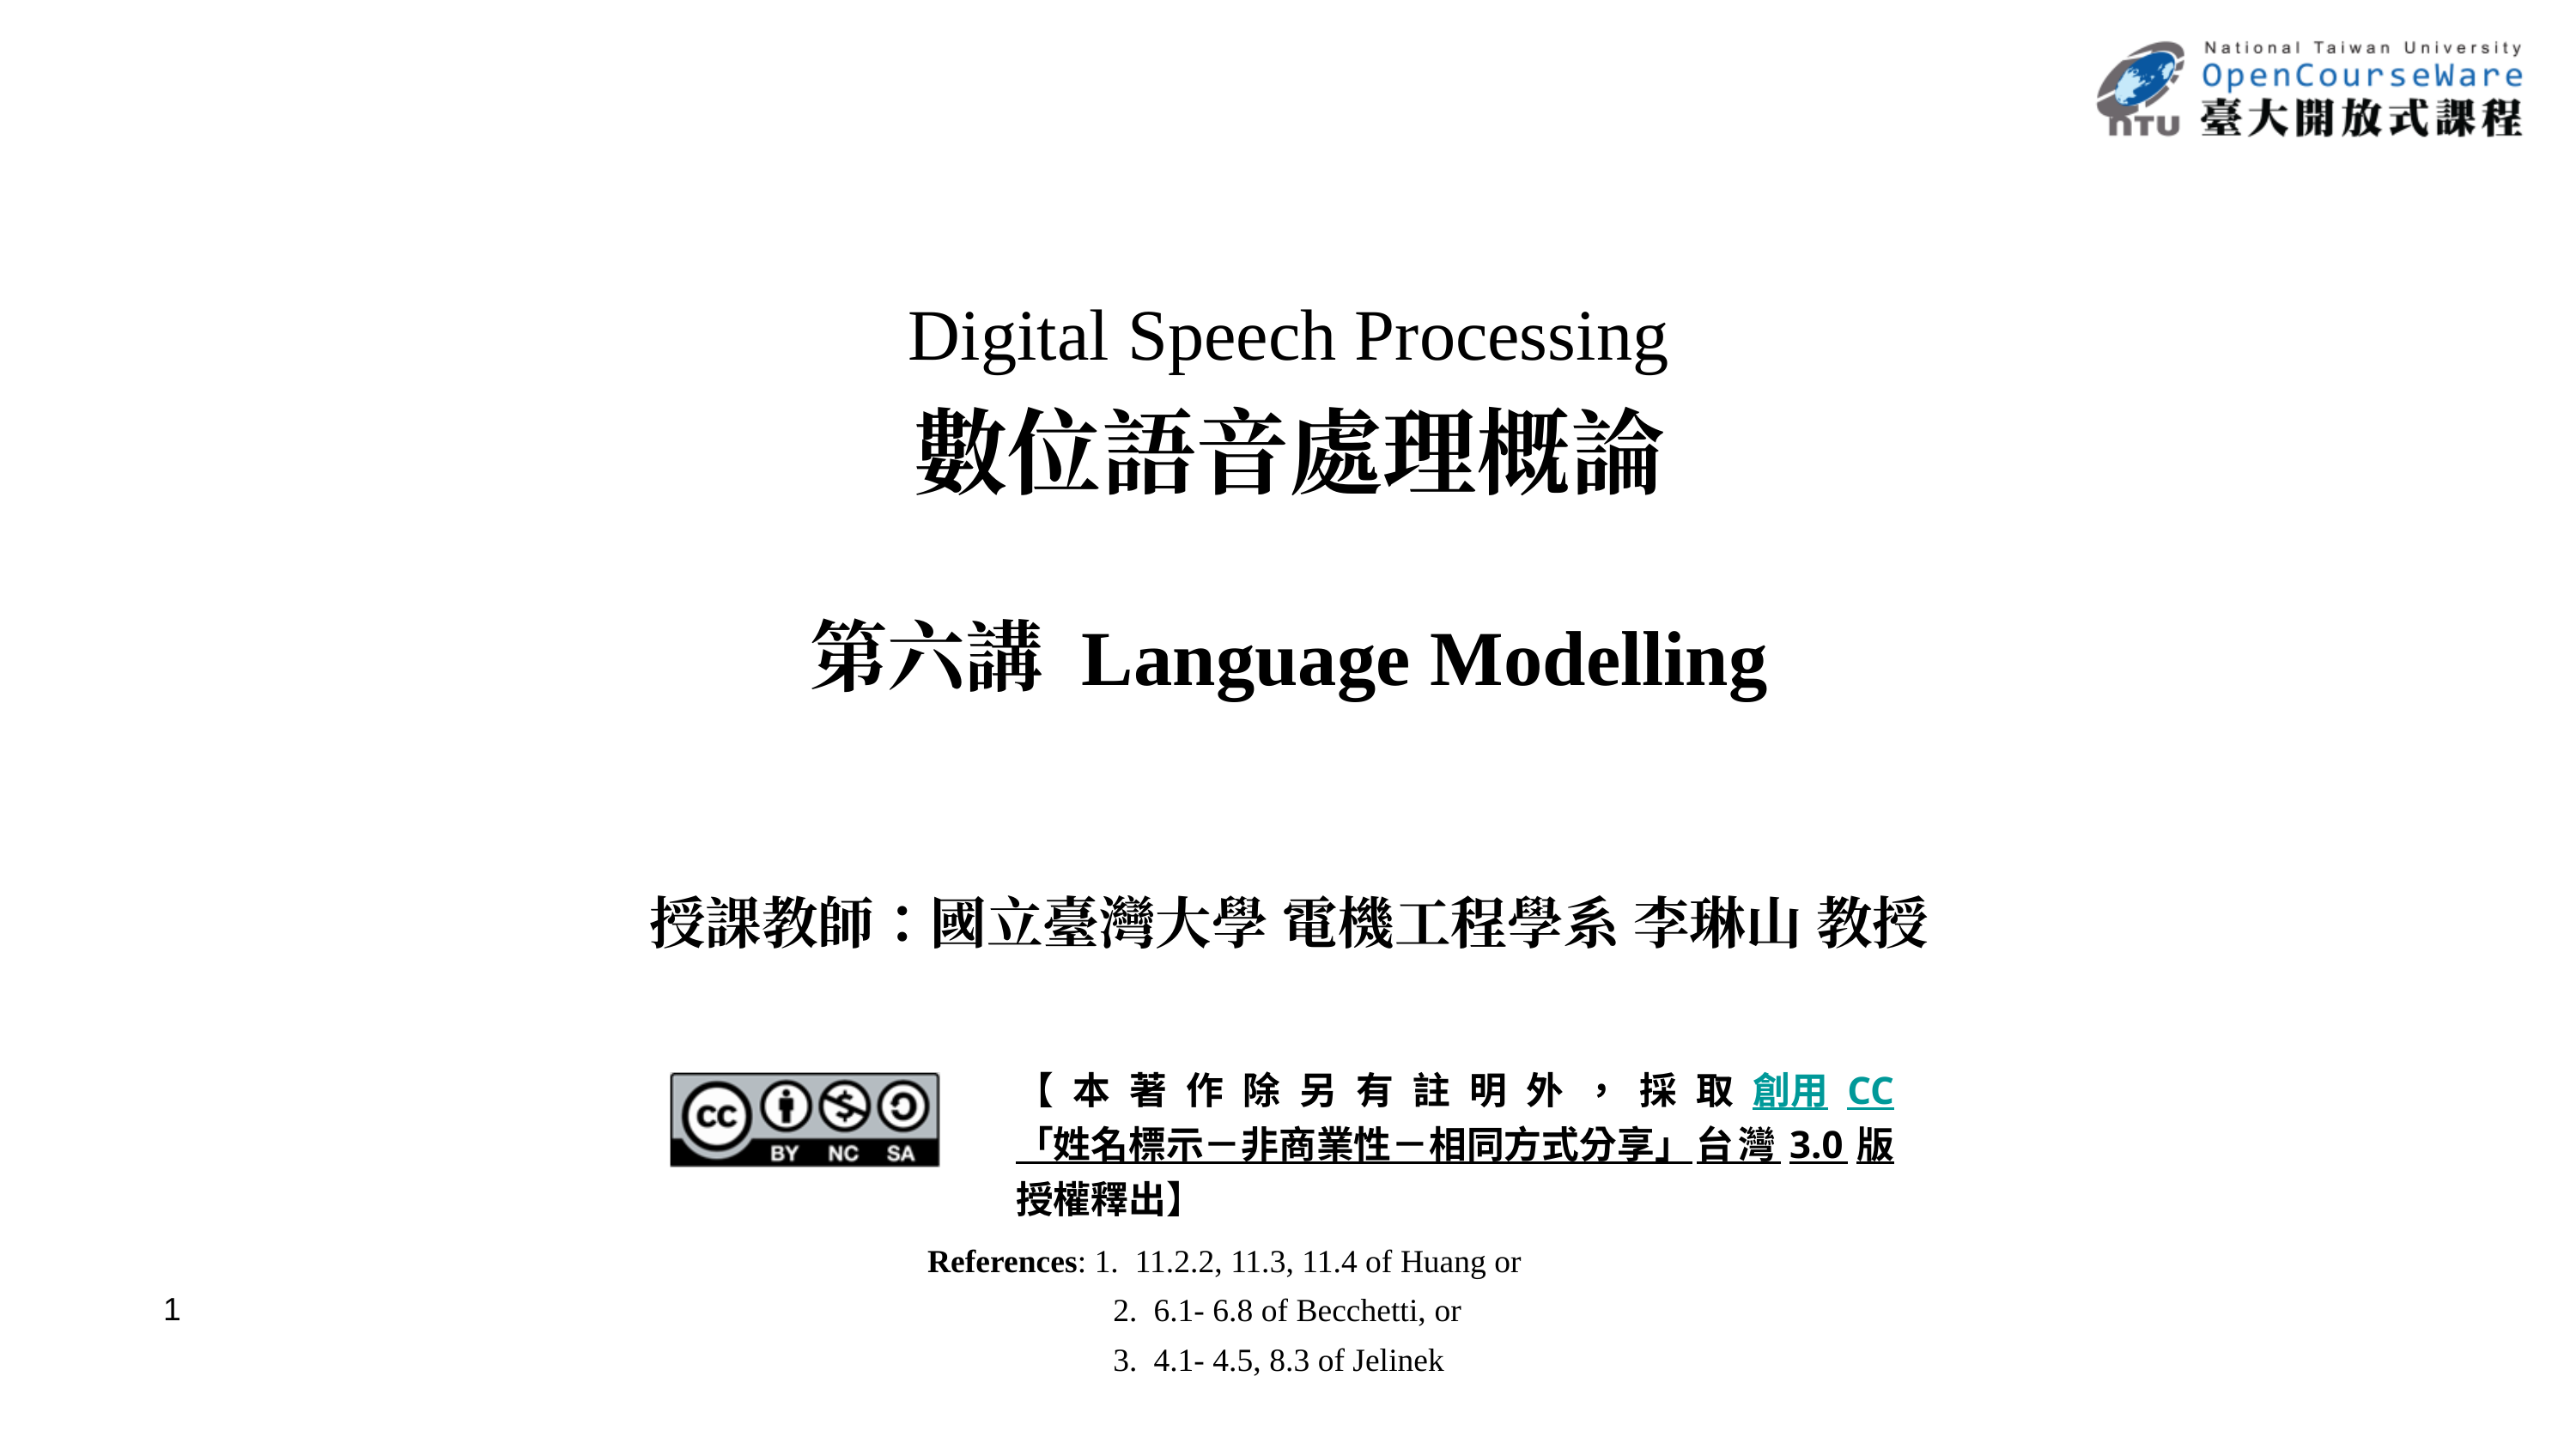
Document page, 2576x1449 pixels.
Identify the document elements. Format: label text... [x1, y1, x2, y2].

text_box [668, 1060, 1907, 1170]
picture [2071, 24, 2551, 155]
text_box Digital Speech Processing 數位語音處理概論 第六講 Language Modelling 授課教師：國立臺灣大學 電機工程學系 李琳山 教授 [435, 278, 2143, 1033]
text_box References: 1. 11.2.2, 11.3, 11.4 of Huang or 2. 6.1- 6.8 of Becchetti, or 3. 4.1- 4.5, 8.3 of Jelinek [914, 1234, 1996, 1384]
text_box 1 [150, 1282, 194, 1334]
